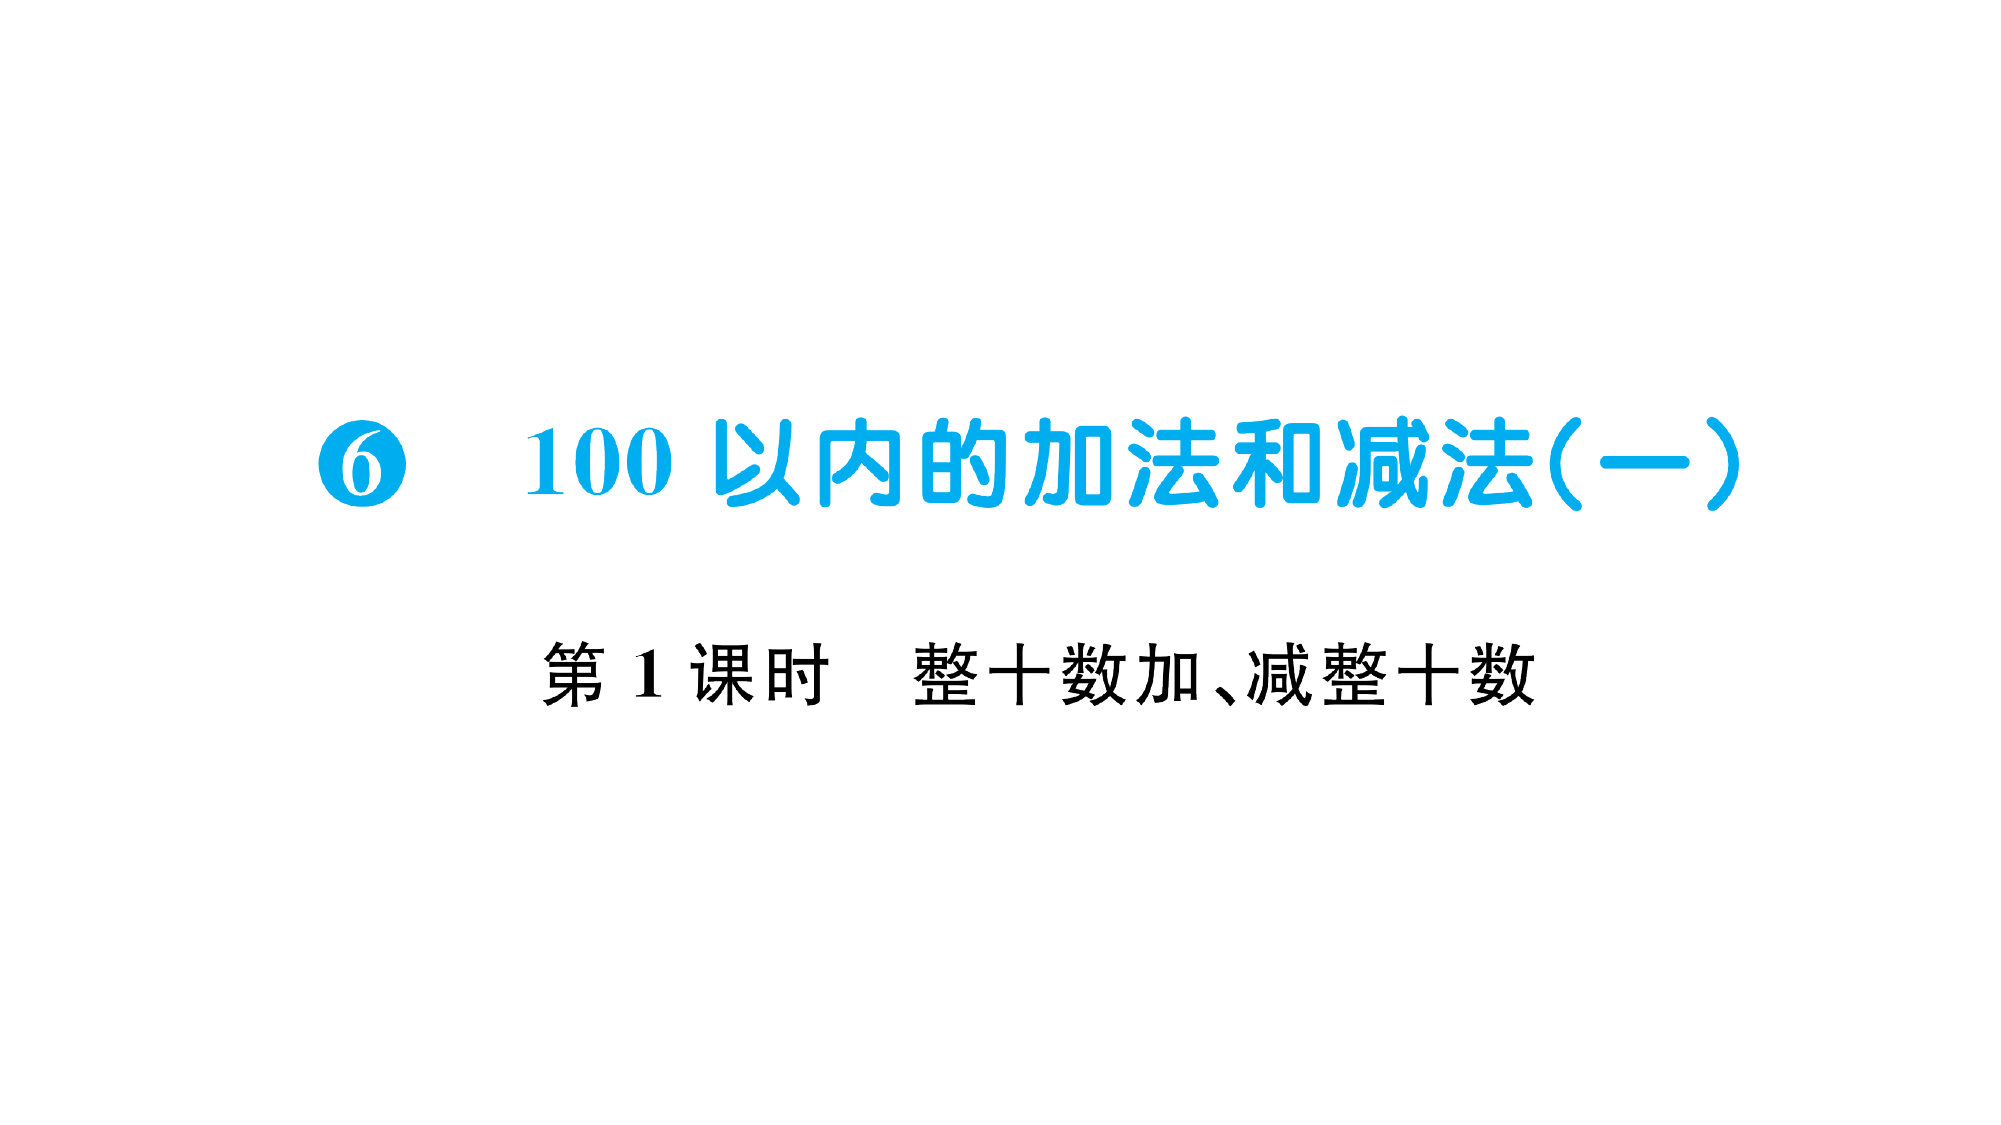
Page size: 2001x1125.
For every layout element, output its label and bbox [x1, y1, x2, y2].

picture [538, 594, 1540, 802]
picture [314, 385, 1764, 592]
